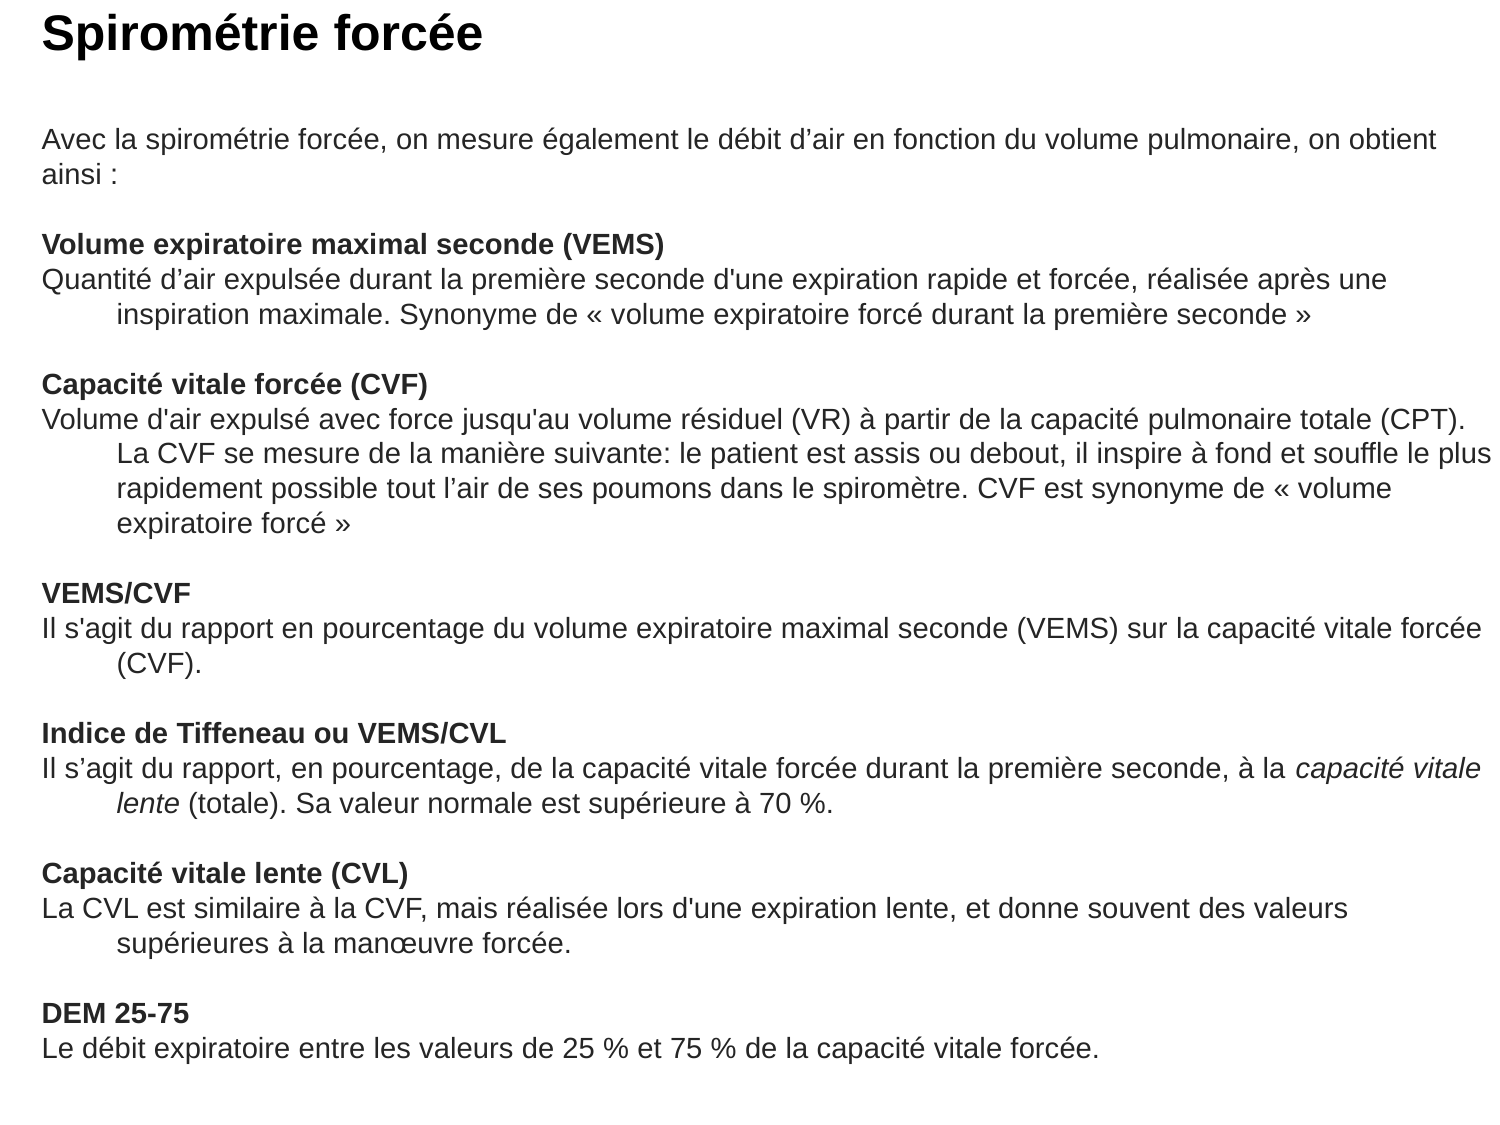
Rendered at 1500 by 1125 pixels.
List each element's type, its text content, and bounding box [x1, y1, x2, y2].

text_box Spirométrie forcée Avec la spirométrie forcée, on mesure également le débit d’air en fonction du volume pulmonaire, on obtient ainsi : Volume expiratoire maximal seconde (VEMS) Quantité d’air expulsée durant la première seconde d'une expiration rapide et forcée, réalisée après une inspiration maximale. Synonyme de « volume expiratoire forcé durant la première seconde » Capacité vitale forcée (CVF) Volume d'air expulsé avec force jusqu'au volume résiduel (VR) à partir de la capacité pulmonaire totale (CPT). La CVF se mesure de la manière suivante: le patient est assis ou debout, il inspire à fond et souffle le plus rapidement possible tout l’air de ses poumons dans le spiromètre. CVF est synonyme de « volume expiratoire forcé » VEMS/CVF Il s'agit du rapport en pourcentage du volume expiratoire maximal seconde (VEMS) sur la capacité vitale forcée (CVF). Indice de Tiffeneau ou VEMS/CVL Il s’agit du rapport, en pourcentage, de la capacité vitale forcée durant la première seconde, à la capacité vitale lente (totale). Sa valeur normale est supérieure à 70 %. Capacité vitale lente (CVL) La CVL est similaire à la CVF, mais réalisée lors d'une expiration lente, et donne souvent des valeurs supérieures à la manœuvre forcée. DEM 25-75 Le débit expiratoire entre les valeurs de 25 % et 75 % de la capacité vitale forcée. [0, 0, 1500, 1067]
